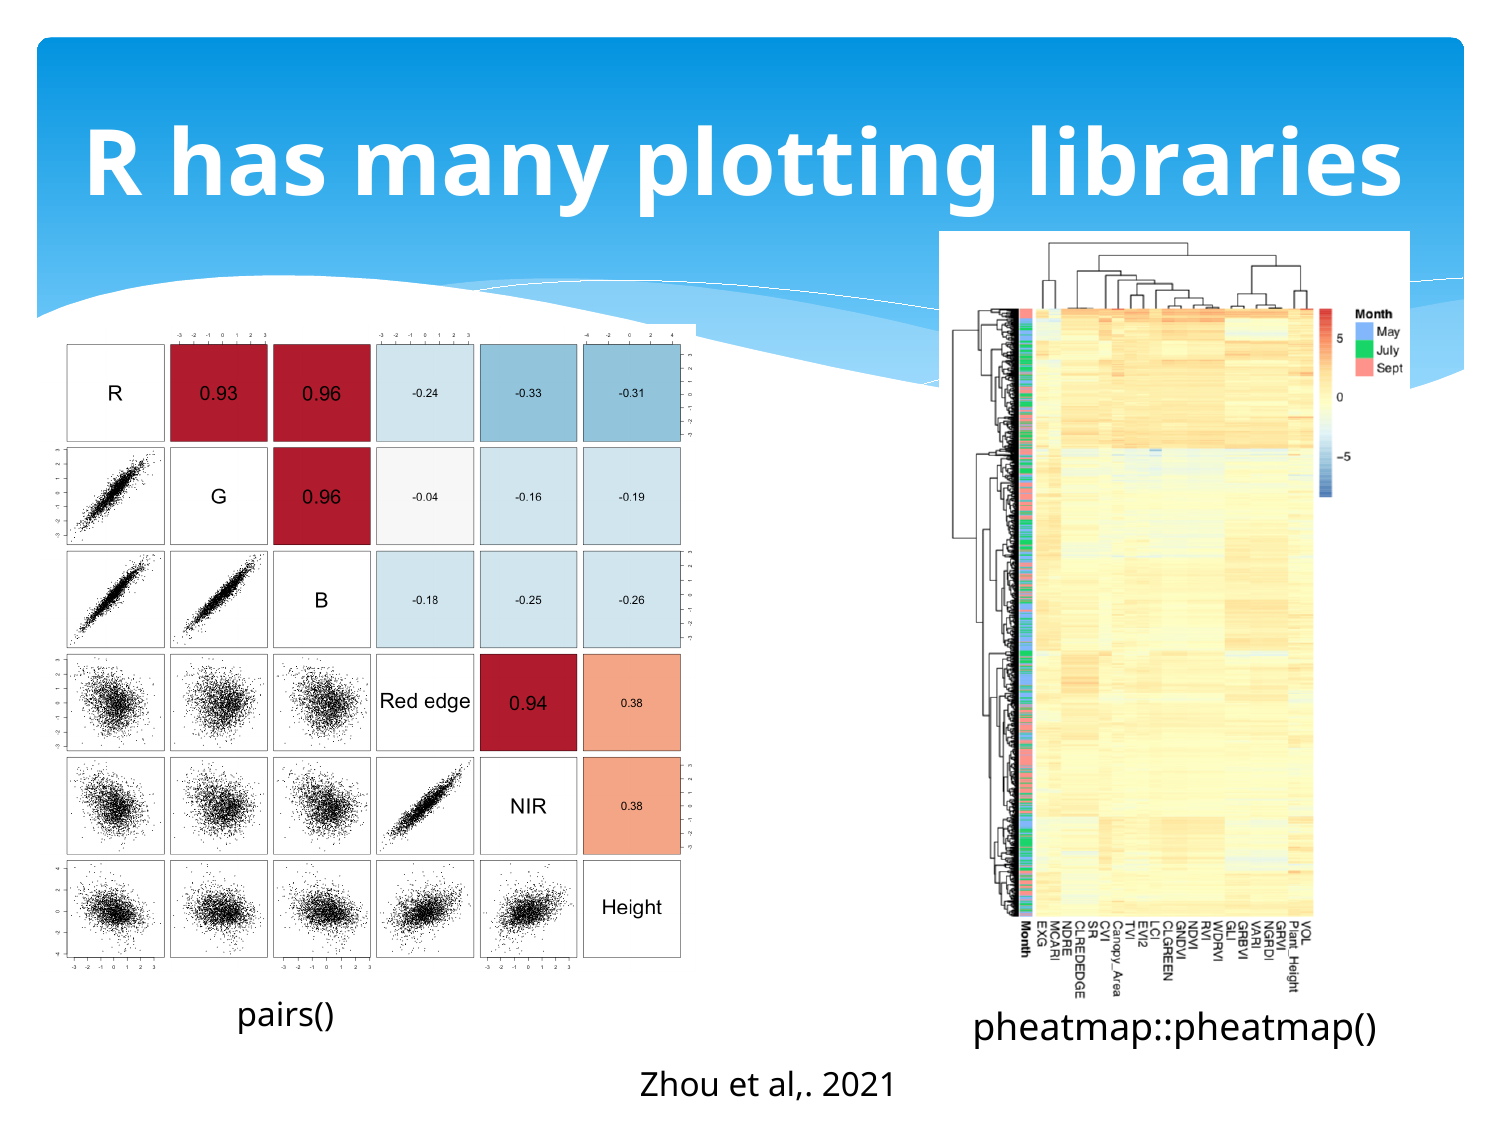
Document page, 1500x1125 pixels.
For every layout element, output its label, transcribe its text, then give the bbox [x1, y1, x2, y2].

text_box pheatmap::pheatmap() [957, 1015, 1392, 1056]
picture [41, 323, 696, 972]
title R has many plotting libraries [0, 55, 1488, 261]
text_box pairs() [221, 985, 529, 1041]
text_box Zhou et al,. 2021 [625, 1055, 932, 1111]
picture [939, 230, 1410, 1006]
